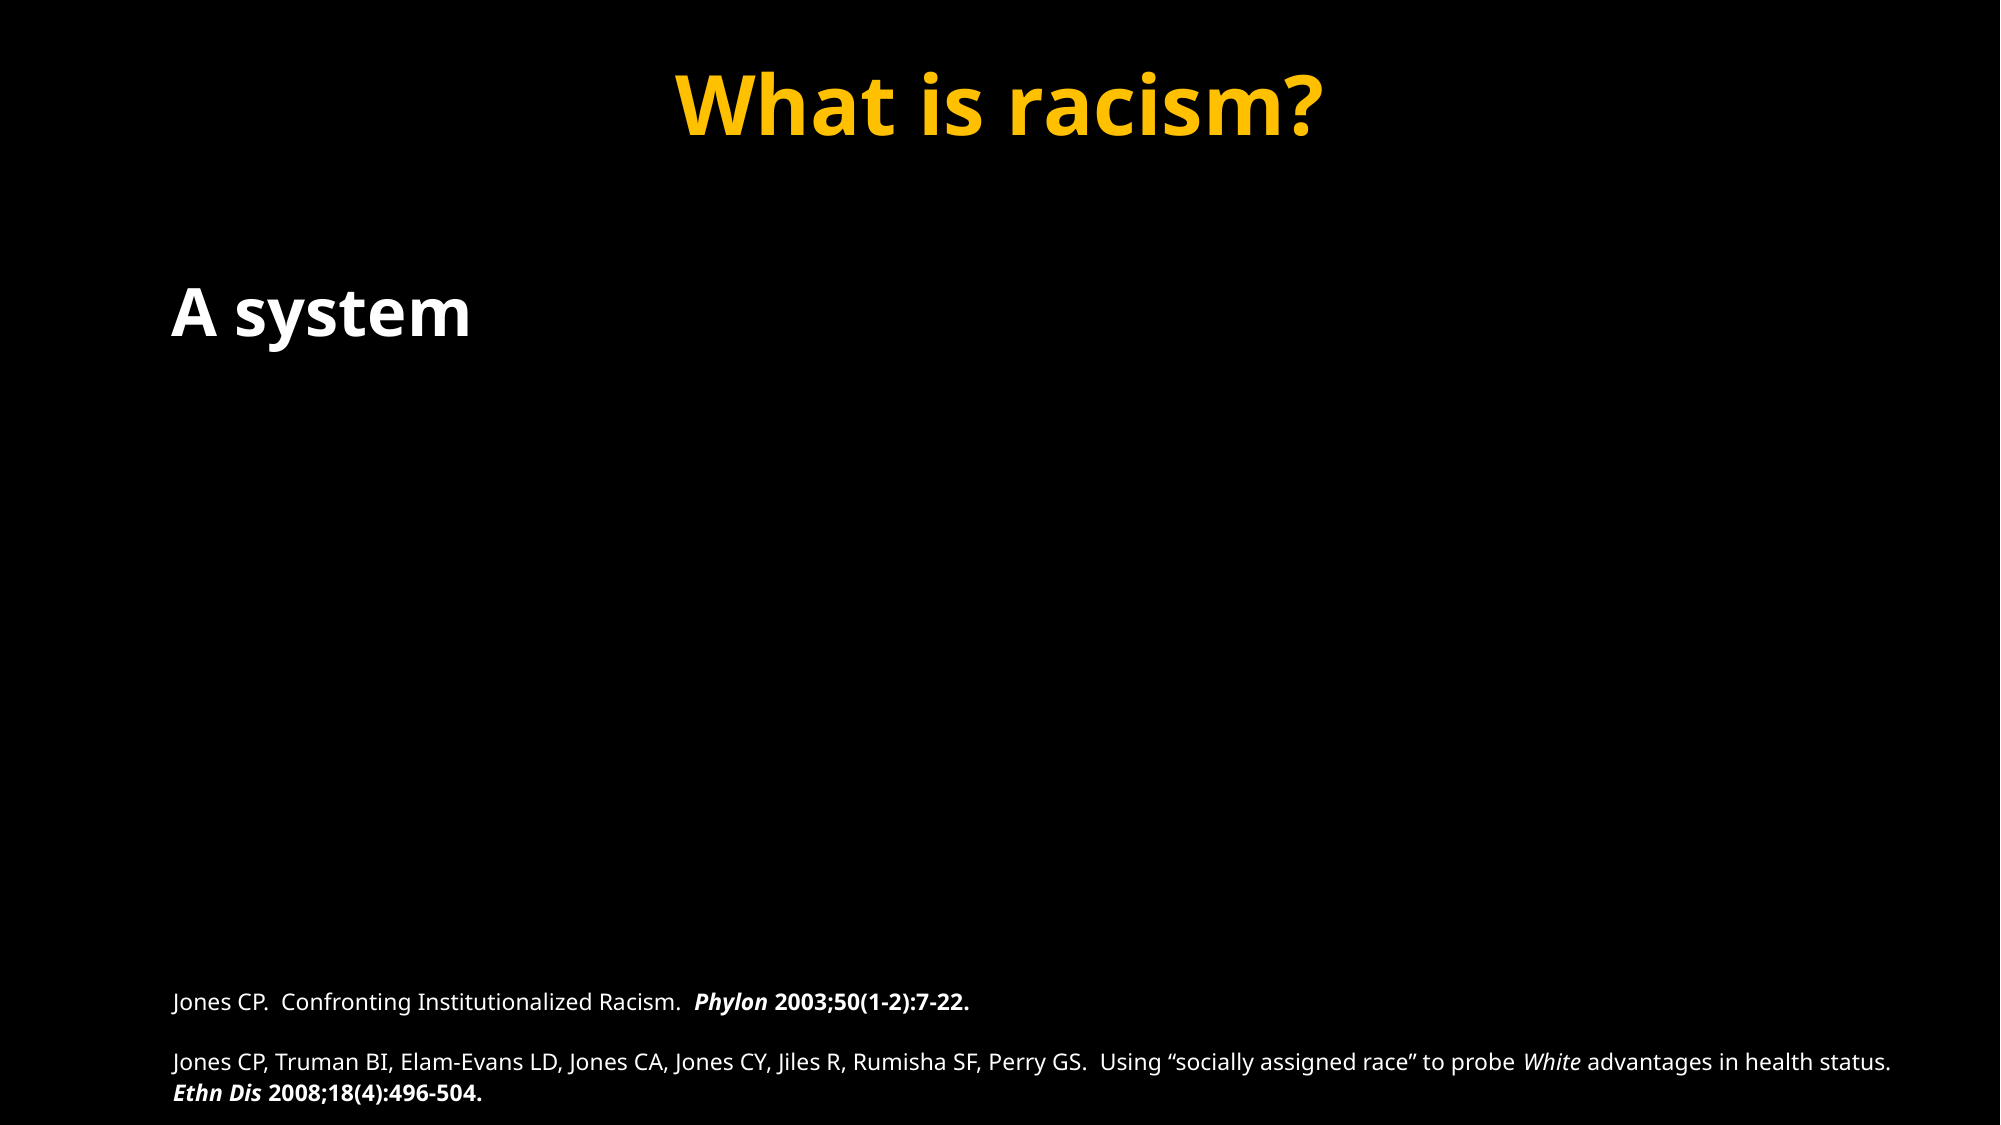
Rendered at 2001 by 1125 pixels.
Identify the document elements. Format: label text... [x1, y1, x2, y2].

list Jones CP. Confronting Institutionalized Racism. Phylon 2003;50(1-2):7-22. Jones CP, Truman BI, Elam-Evans LD, Jones CA, Jones CY, Jiles R, Rumisha SF, Perry GS. Using “socially assigned race” to probe White advantages in health status. Ethn Dis 2008;18(4):496-504. [158, 963, 1959, 1113]
title What is racism? [249, 45, 1750, 220]
list A system [99, 262, 1900, 950]
